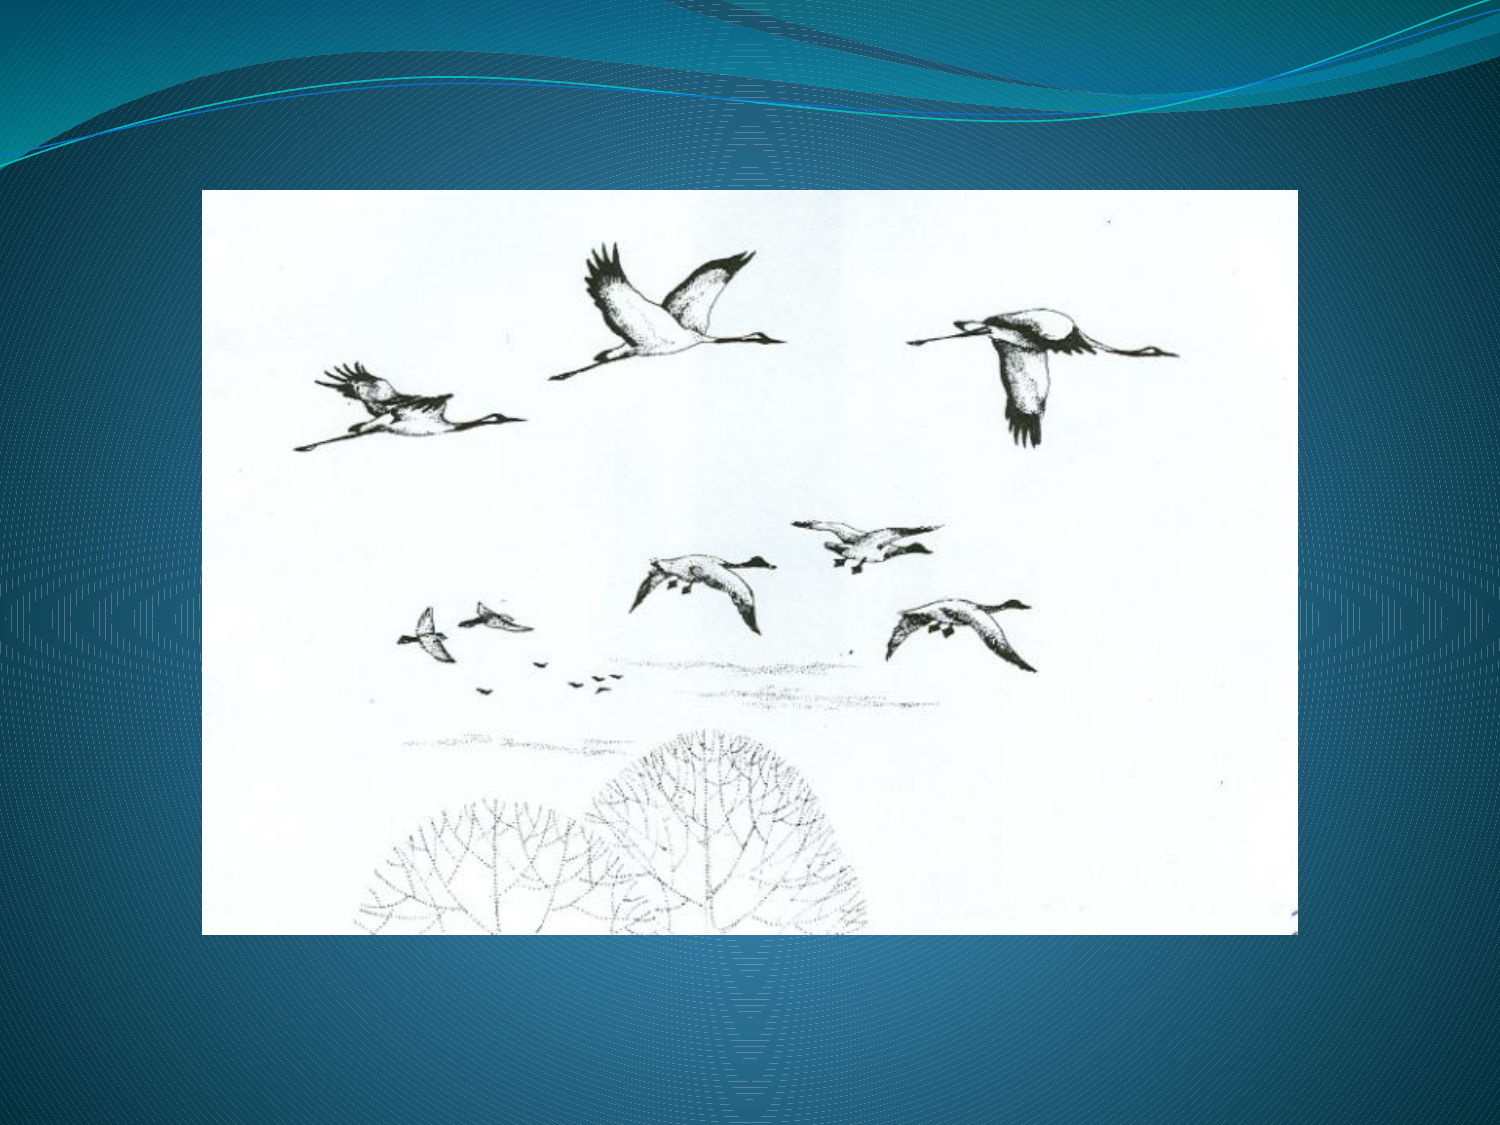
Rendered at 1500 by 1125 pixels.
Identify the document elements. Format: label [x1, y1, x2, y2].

picture [202, 190, 1298, 935]
